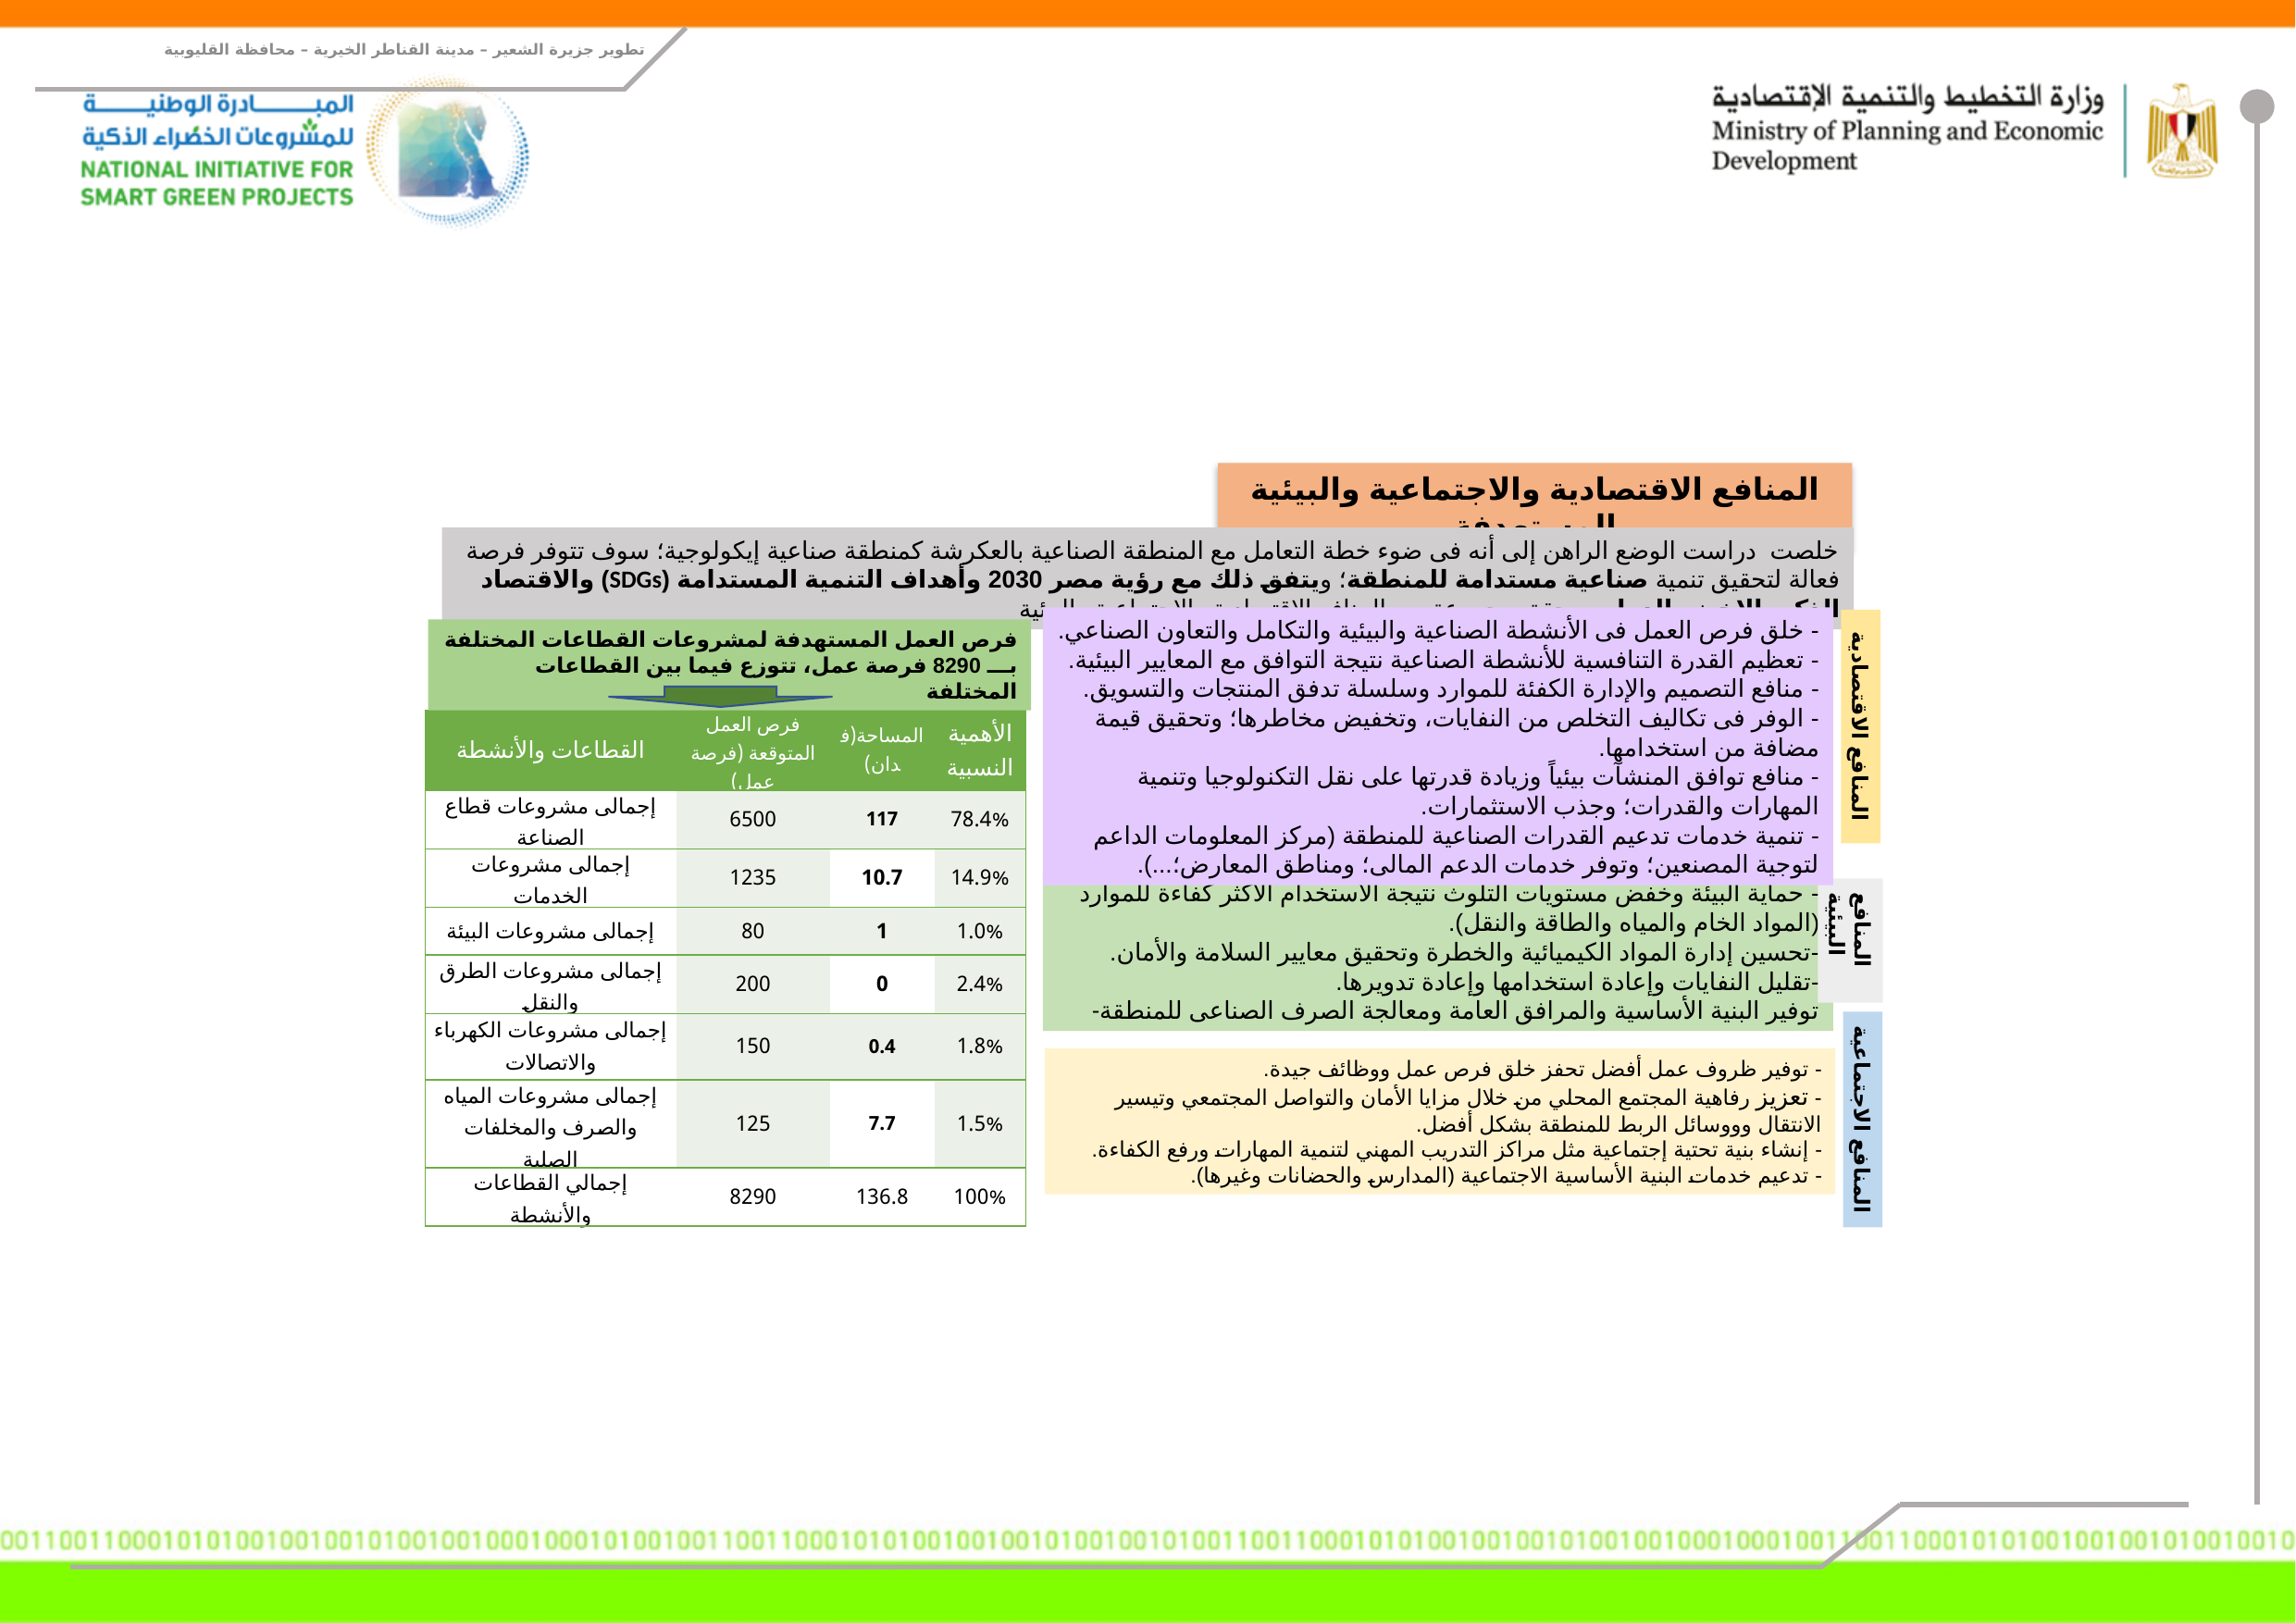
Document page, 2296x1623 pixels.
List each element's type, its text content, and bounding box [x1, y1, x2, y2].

table_cell 10.7 [830, 849, 935, 907]
table_cell 0 [830, 956, 935, 1013]
text_box - توفير ظروف عمل أفضل تحفز خلق فرص عمل ووظائف جيدة. - تعزيز رفاهية المجتمع المحلي من خلال مزايا الأمان والتواصل المجتمعي وتيسير الانتقال وووسائل الربط للمنطقة بشكل أفضل. - إنشاء بنية تحتية إجتماعية مثل مراكز التدريب المهني لتنمية المهارات ورفع الكفاءة. - تدعيم خدمات البنية الأساسية الاجتماعية (المدارس والحضانات وغيرها). [1045, 1047, 1836, 1195]
table_cell 1235 [676, 849, 830, 907]
table_cell 80 [676, 908, 830, 954]
table_cell إجمالي القطاعات والأنشطة [426, 1169, 676, 1225]
table_cell 1.0% [935, 908, 1025, 954]
table_cell 117 [830, 791, 935, 849]
table_cell إجمالى مشروعات الخدمات [426, 849, 676, 907]
table_cell إجمالى مشروعات الطرق والنقل [426, 956, 676, 1013]
table_cell 125 [676, 1081, 830, 1167]
table_cell 150 [676, 1014, 830, 1079]
text_box خلصت دراست الوضع الراهن إلى أنه فى ضوء خطة التعامل مع المنطقة الصناعية بالعكرشة كمنطقة صناعية إيكولوجية؛ سوف تتوفر فرصة فعالة لتحقيق تنمية صناعية مستدامة للمنطقة؛ ويتفق ذلك مع رؤية مصر 2030 وأهداف التنمية المستدامة (SDGs) والاقتصاد الذكى الاخضر الدوار .ويحقق مجموعة من المنافع الاقتصادية والاجتماعية والبيئية [441, 527, 1855, 630]
table_cell إجمالى مشروعات الكهرباء والاتصالات [426, 1014, 676, 1079]
table_cell 7.7 [830, 1081, 935, 1167]
table_cell 8290 [676, 1169, 830, 1225]
picture [0, 0, 2296, 1623]
table_cell 1 [830, 908, 935, 954]
table_header فرص العمل المتوقعة (فرصة عمل) [676, 712, 830, 789]
table_cell 1.8% [935, 1014, 1025, 1079]
text_box - حماية البيئة وخفض مستويات التلوث نتيجة الاستخدام الأكثر كفاءة للموارد (المواد الخام والمياه والطاقة والنقل). -تحسين إدارة المواد الكيميائية والخطرة وتحقيق معايير السلامة والأمان. -تقليل النفايات وإعادة استخدامها وإعادة تدويرها. -توفير البنية الأساسية والمرافق العامة ومعالجة الصرف الصناعى للمنطقة [1042, 886, 1833, 1032]
table_cell إجمالى مشروعات المياه والصرف والمخلفات الصلبة [426, 1081, 676, 1167]
table_cell 14.9% [935, 849, 1025, 907]
table_cell 78.4% [935, 791, 1025, 849]
table_header الأهمية النسبية [935, 712, 1025, 789]
table_cell 0.4 [830, 1014, 935, 1079]
table_cell 2.4% [935, 956, 1025, 1013]
text_box المنافع الاجتماعية [1843, 1011, 1883, 1228]
text_box المنافع البيئية [1818, 878, 1883, 1003]
text_box - خلق فرص العمل فى الأنشطة الصناعية والبيئية والتكامل والتعاون الصناعي. - تعظيم القدرة التنافسية للأنشطة الصناعية نتيجة التوافق مع المعايير البيئية. - منافع التصميم والإدارة الكفئة للموارد وسلسلة تدفق المنتجات والتسويق. - الوفر فى تكاليف التخلص من النفايات، وتخفيض مخاطرها؛ وتحقيق قيمة مضافة من استخدامها. - منافع توافق المنشآت بيئياً وزيادة قدرتها على نقل التكنولوجيا وتنمية المهارات والقدرات؛ وجذب الاستثمارات. - تنمية خدمات تدعيم القدرات الصناعية للمنطقة (مركز المعلومات الداعم لتوجية المصنعين؛ وتوفر خدمات الدعم المالى؛ ومناطق المعارض؛...). [1042, 607, 1833, 886]
text_box [608, 685, 833, 709]
text_box المنافع الاقتصادية والاجتماعية والبيئية المستهدفة [1218, 463, 1853, 527]
table_cell إجمالى مشروعات البيئة [426, 908, 676, 954]
text_box المنافع الاقتصادية [1841, 609, 1880, 844]
table_header القطاعات والأنشطة [426, 712, 676, 789]
text_box فرص العمل المستهدفة لمشروعات القطاعات المختلفة بـــ 8290 فرصة عمل، تتوزع فيما بين القطاعات المختلفة [428, 619, 1032, 711]
table_cell إجمالى مشروعات قطاع الصناعة [426, 791, 676, 849]
table_cell 200 [676, 956, 830, 1013]
table_header المساحة(فدان) [830, 712, 935, 789]
table_cell 6500 [676, 791, 830, 849]
table_cell 100% [935, 1169, 1025, 1225]
table_cell 136.8 [830, 1169, 935, 1225]
table_cell 1.5% [935, 1081, 1025, 1167]
